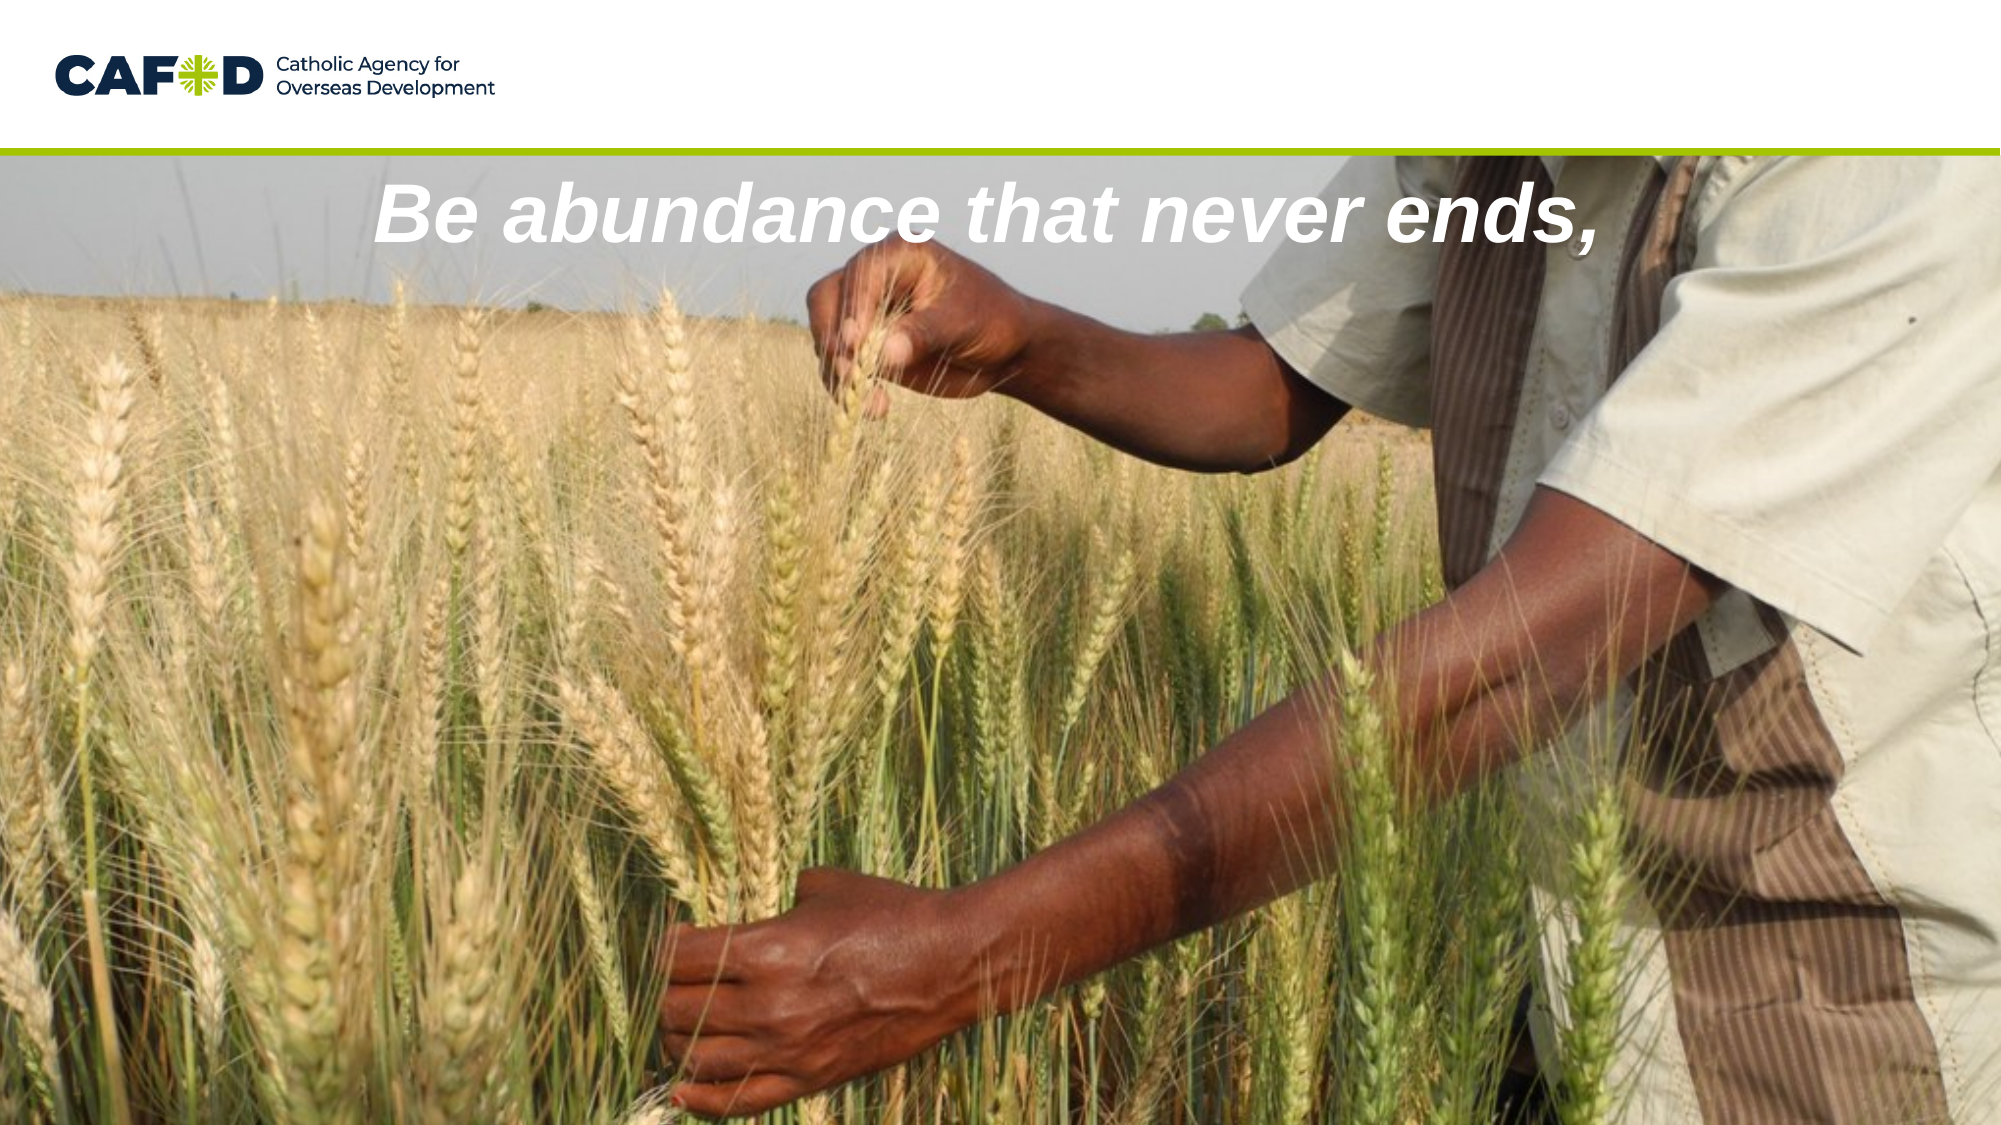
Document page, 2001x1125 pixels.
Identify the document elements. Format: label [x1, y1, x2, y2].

picture [0, 155, 2001, 1125]
text_box [0, 147, 2000, 155]
picture [53, 53, 498, 99]
